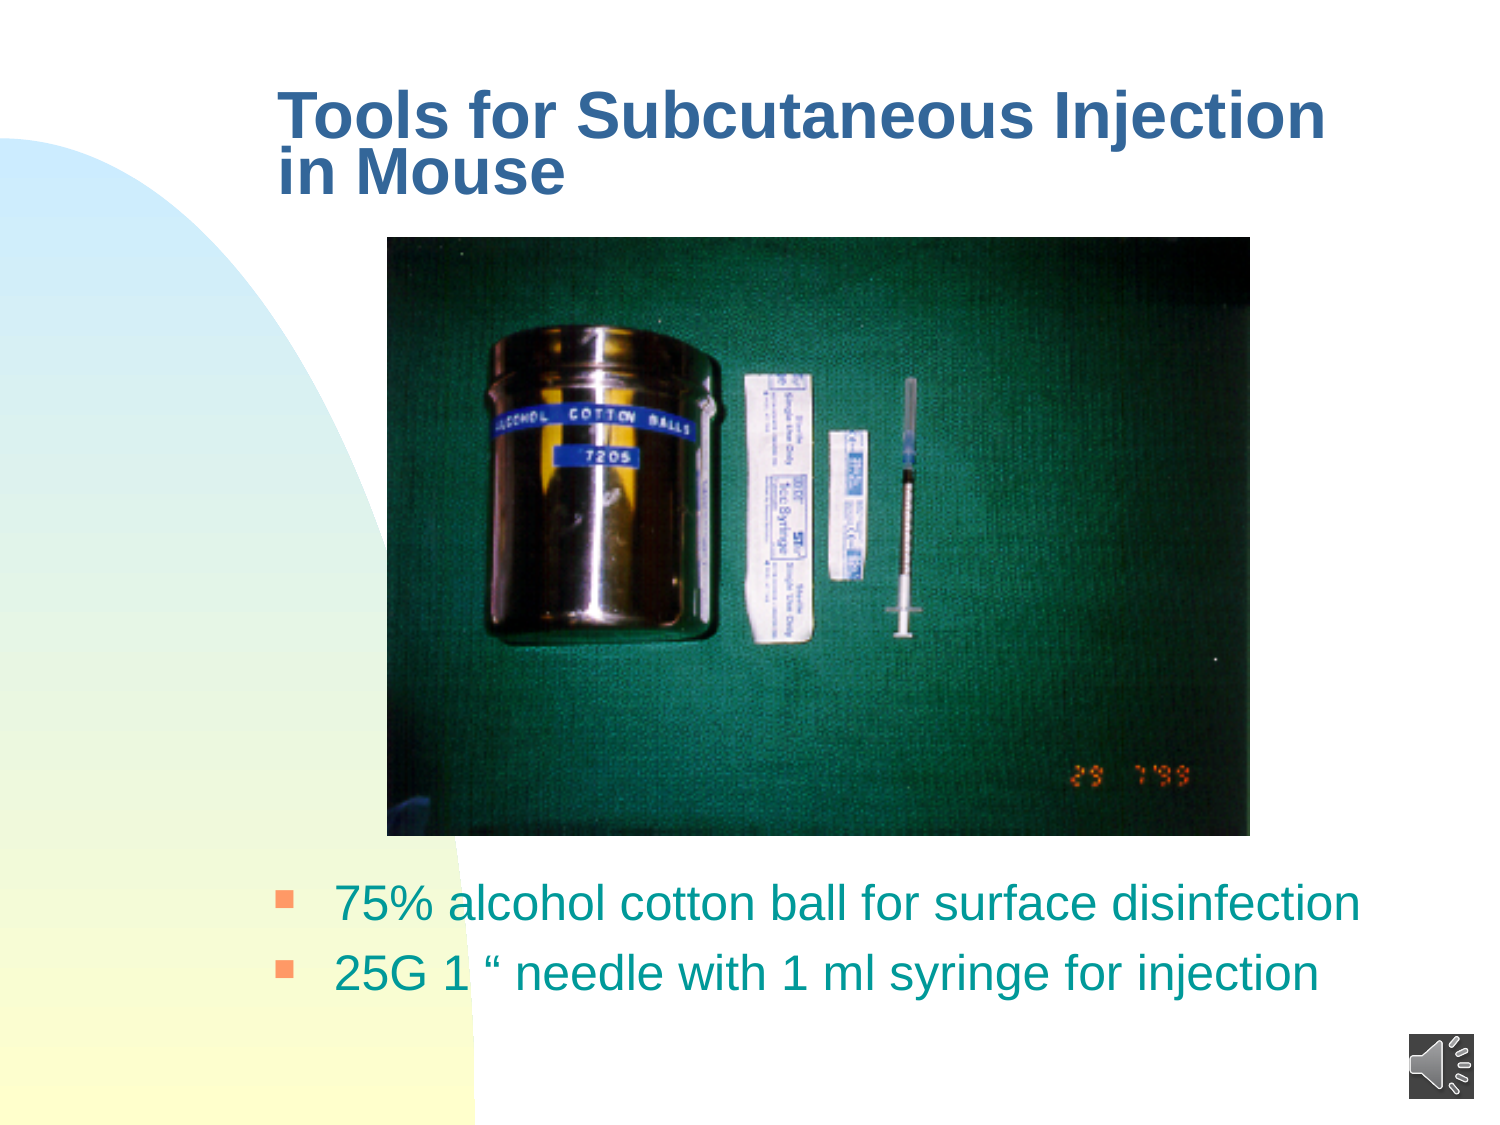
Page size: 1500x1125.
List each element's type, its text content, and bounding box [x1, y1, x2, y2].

picture [387, 237, 1250, 836]
picture [1408, 1033, 1475, 1100]
list 75% alcohol cotton ball for surface disinfection 25G 1 “ needle with 1 ml syringe for injection [262, 862, 1400, 1000]
title Tools for Subcutaneous Injection in Mouse [262, 62, 1363, 238]
